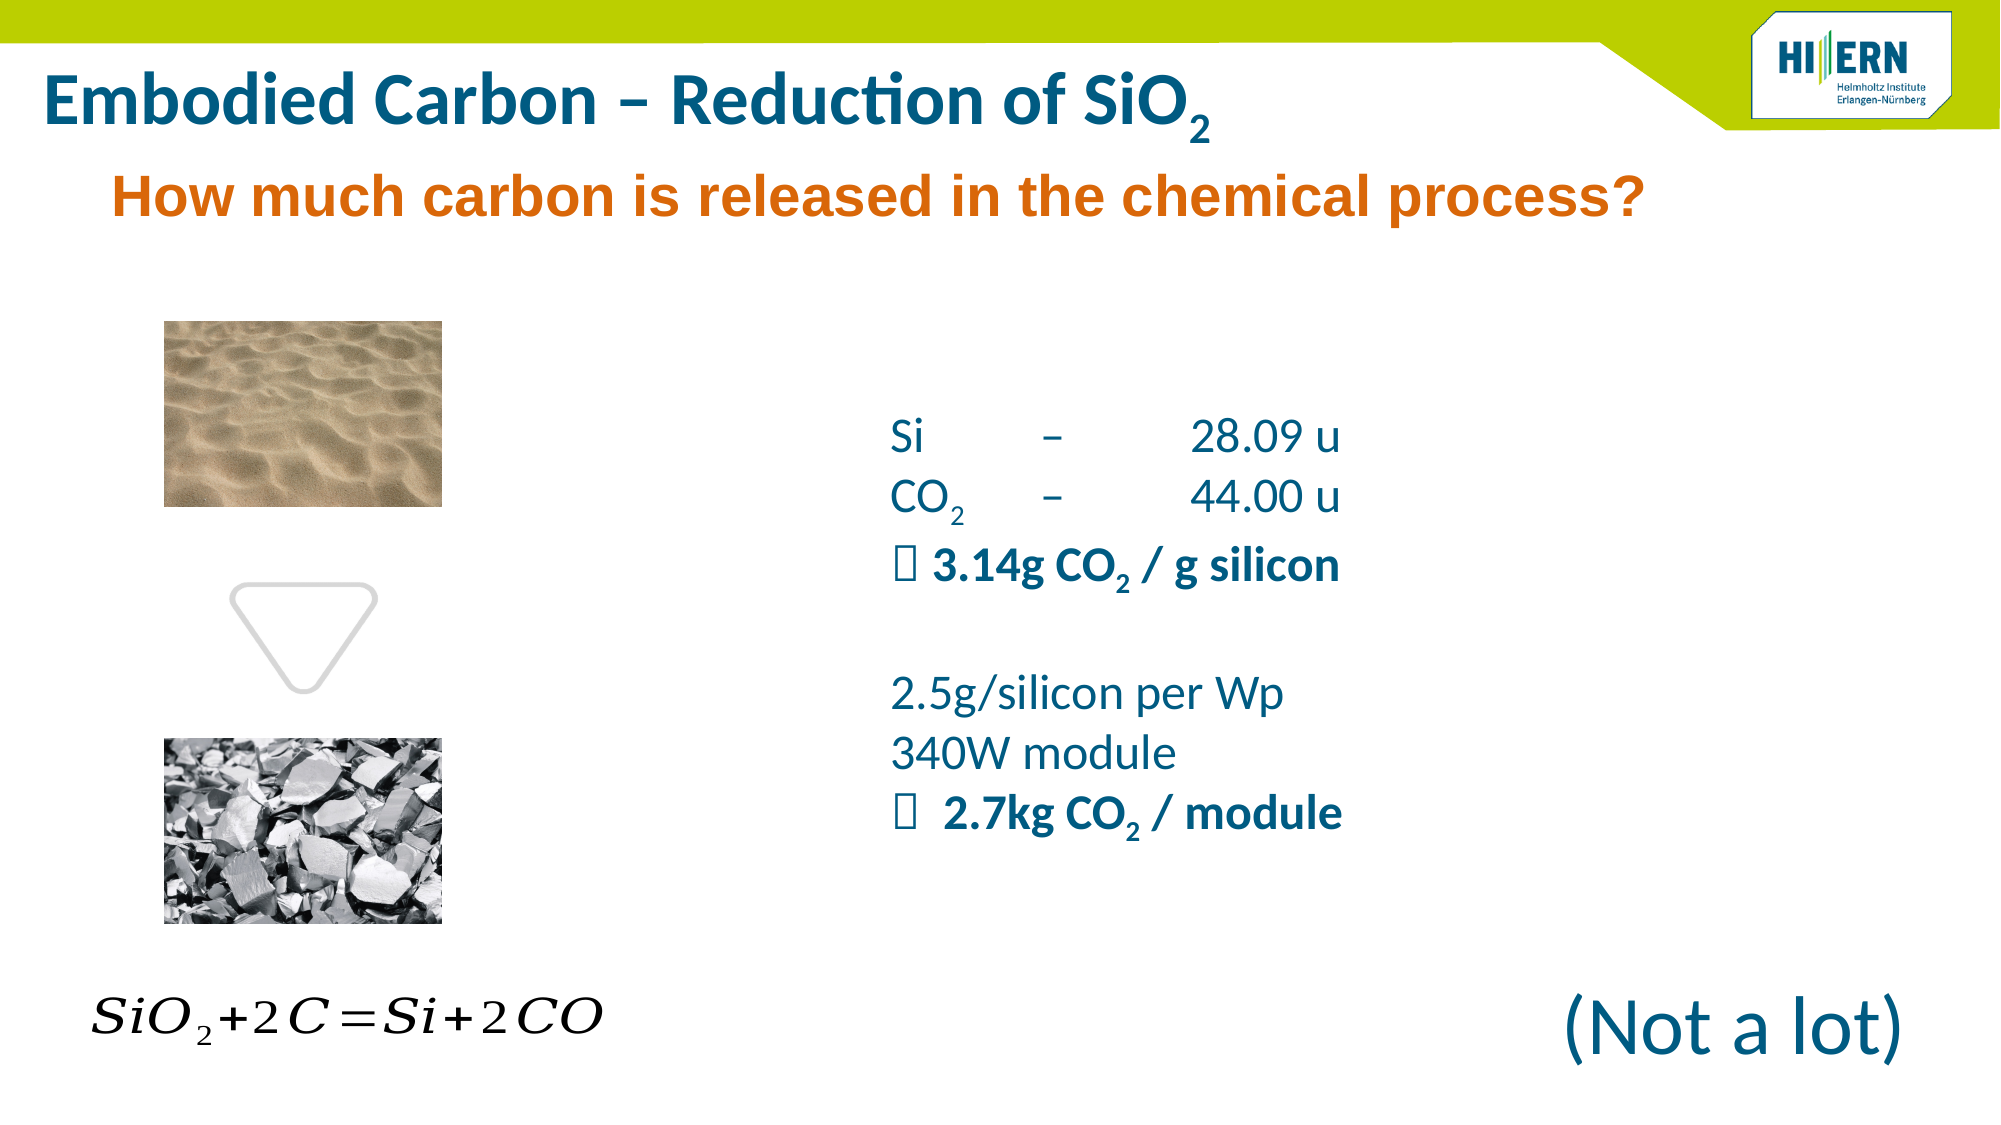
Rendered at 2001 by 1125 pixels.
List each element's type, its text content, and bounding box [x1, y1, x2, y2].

text_box How much carbon is released in the chemical process? [96, 155, 1924, 239]
text_box Si – 28.09 u CO2 – 44.00 u  3.14g CO2 / g silicon 2.5g/silicon per Wp 340W module  2.7kg CO2 / module [875, 395, 1502, 856]
picture [1751, 11, 1952, 119]
text_box (Not a lot) [1547, 963, 1922, 1079]
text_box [90, 321, 606, 1052]
text_box Embodied Carbon – Reduction of SiO2 [28, 43, 1598, 170]
